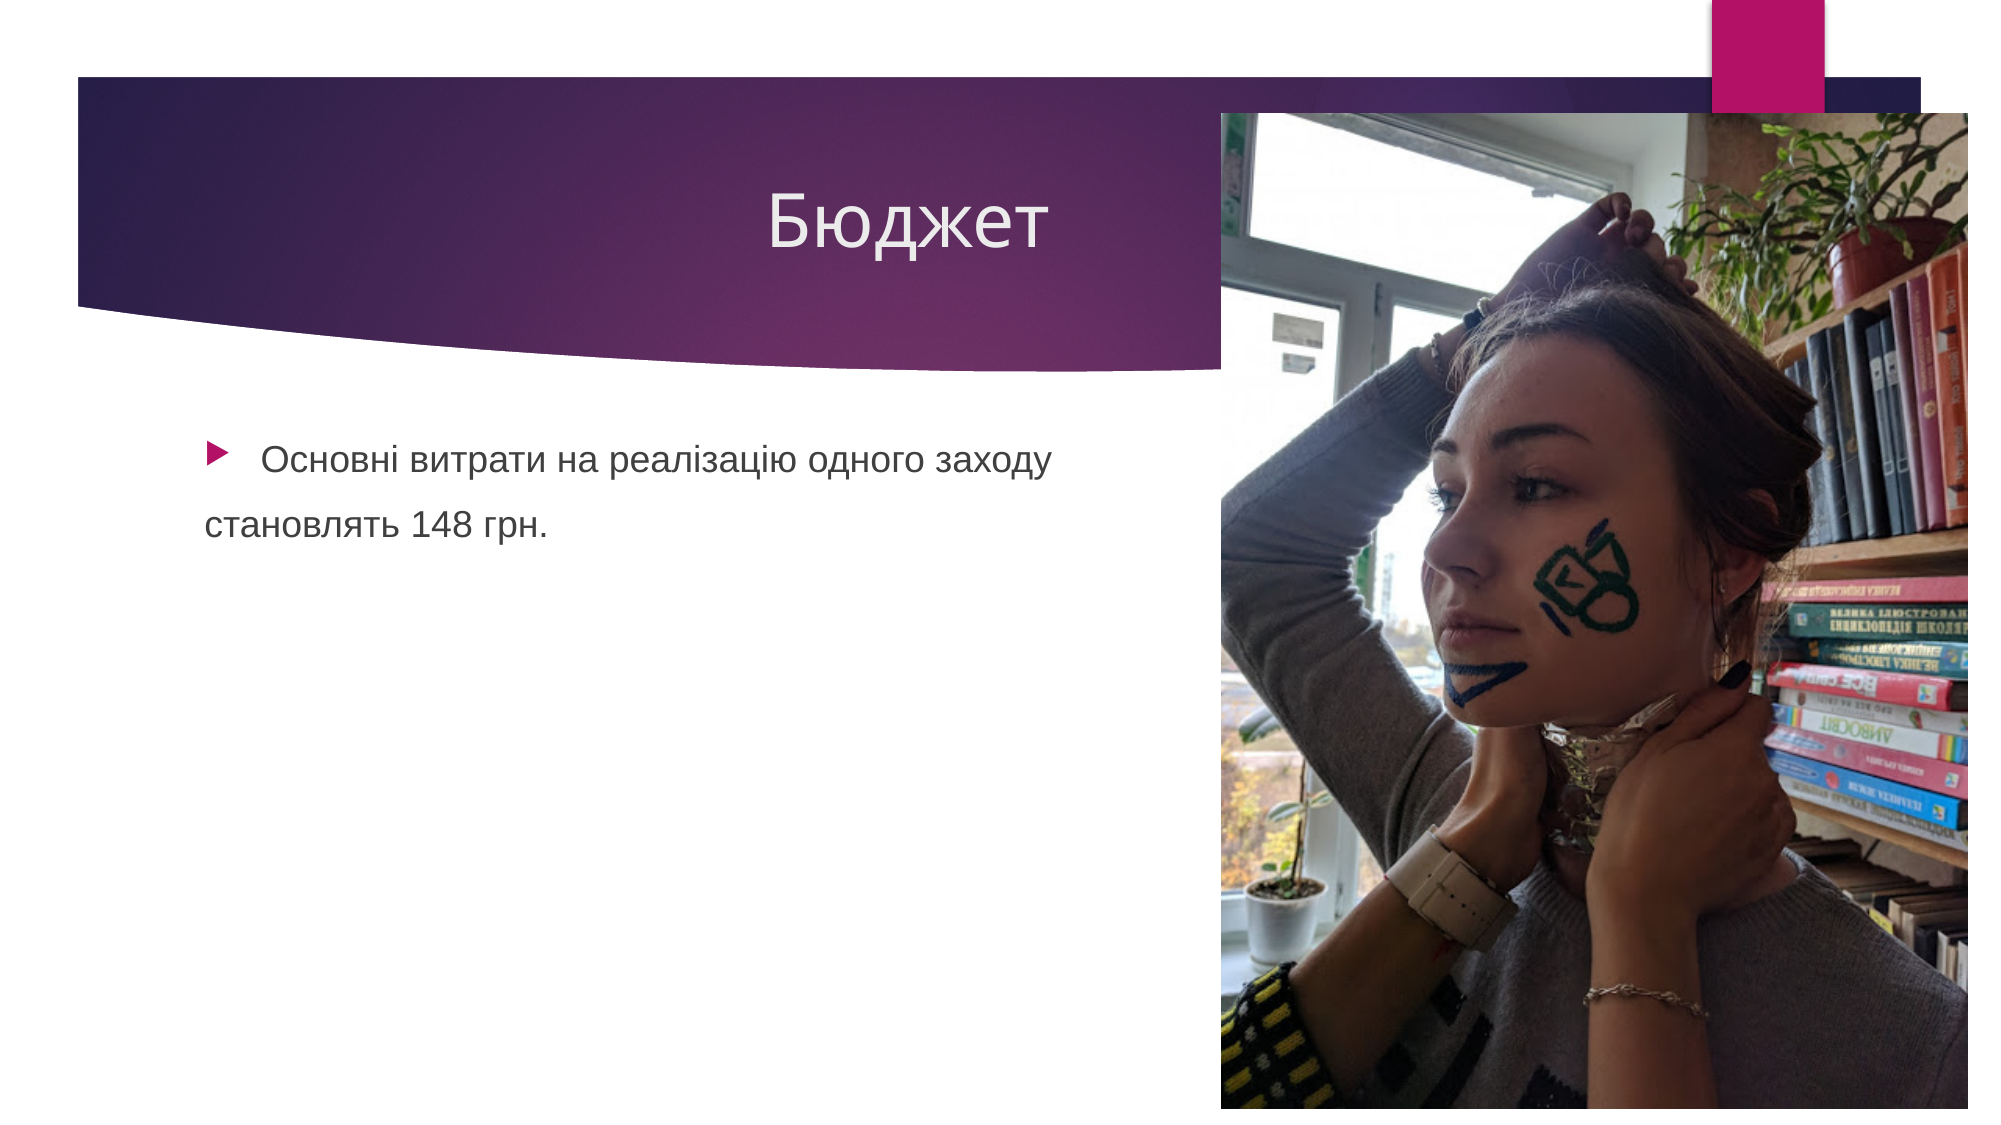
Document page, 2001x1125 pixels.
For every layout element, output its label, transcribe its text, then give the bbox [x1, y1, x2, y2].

list Основні витрати на реалізацію одного заходу становлять 148 грн. [189, 427, 1214, 988]
title Бюджет [189, 159, 1214, 276]
picture [1220, 113, 1969, 1110]
